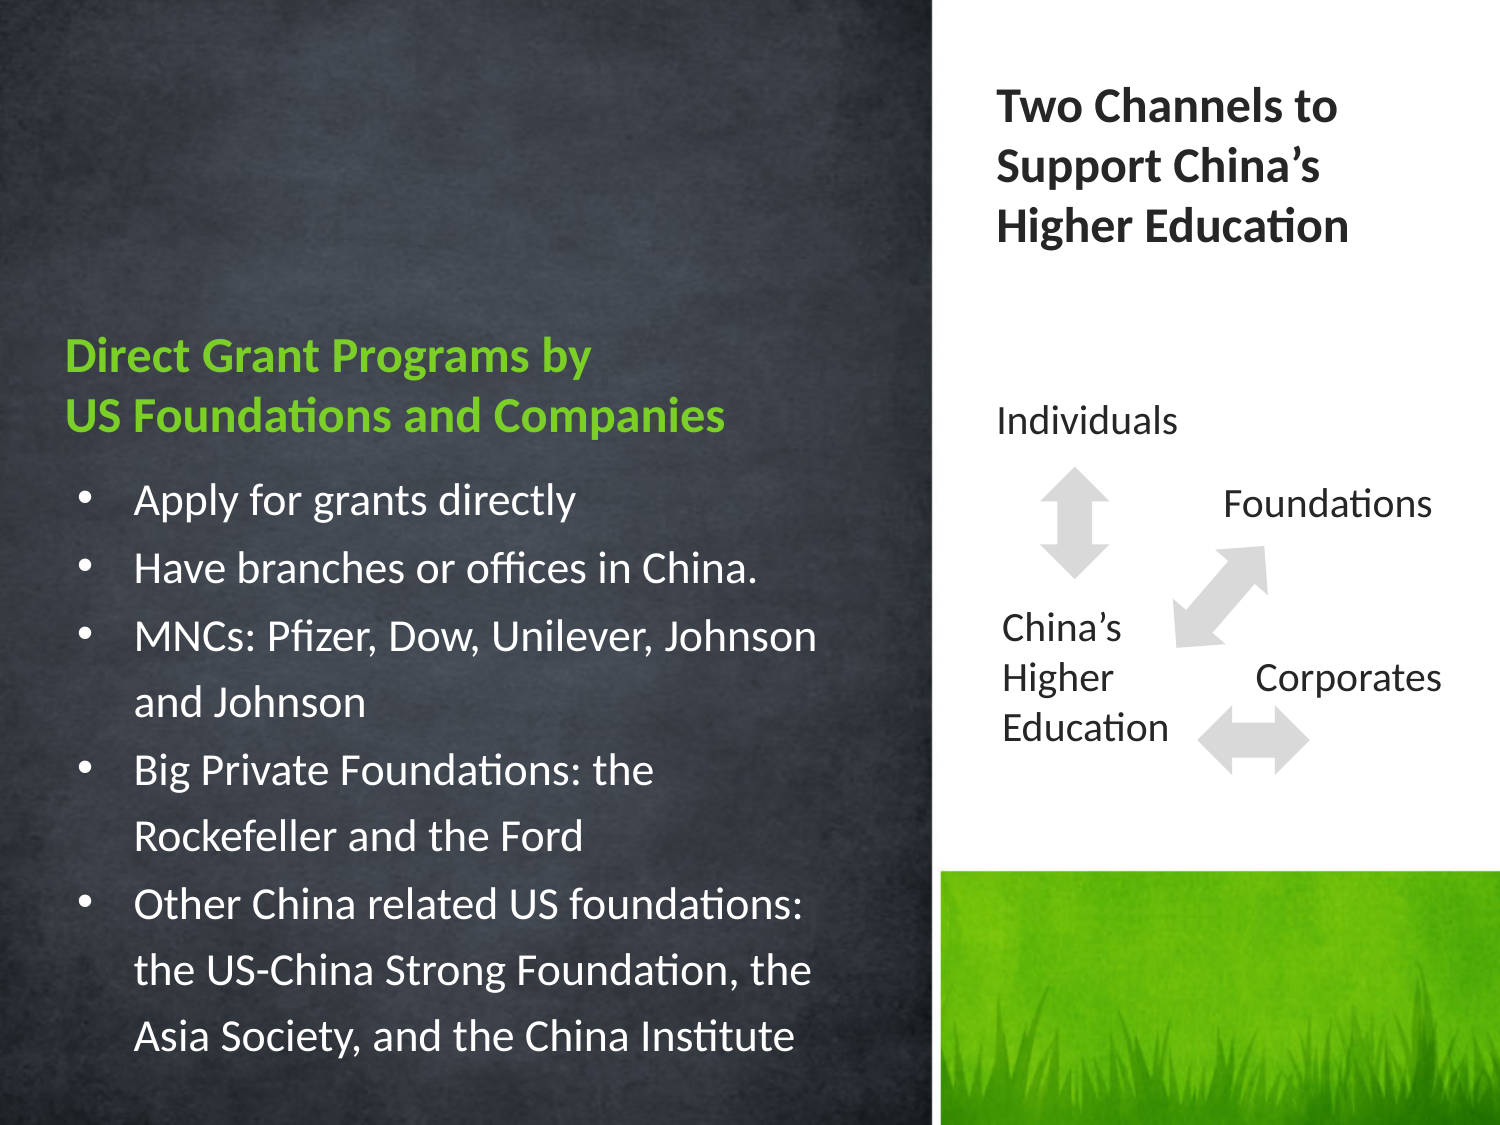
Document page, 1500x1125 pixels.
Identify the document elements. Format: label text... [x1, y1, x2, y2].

text_box Individuals [981, 385, 1205, 451]
text_box [1037, 464, 1112, 582]
text_box Apply for grants directly Have branches or offices in China. MNCs: Pfizer, Dow, Unilever, Johnson and Johnson Big Private Foundations: the Rockefeller and the Ford Other China related US foundations: the US-China Strong Foundation, the Asia Society, and the China Institute [62, 451, 875, 1088]
text_box Foundations [1208, 468, 1458, 534]
text_box Two Channels to Support China’s Higher Education [981, 65, 1413, 261]
text_box China’s Higher Education [987, 592, 1232, 757]
text_box Direct Grant Programs by US Foundations and Companies [49, 311, 863, 450]
picture [0, 0, 1500, 1125]
text_box [1211, 703, 1312, 777]
text_box [1198, 543, 1271, 614]
text_box Corporates [1240, 642, 1490, 708]
